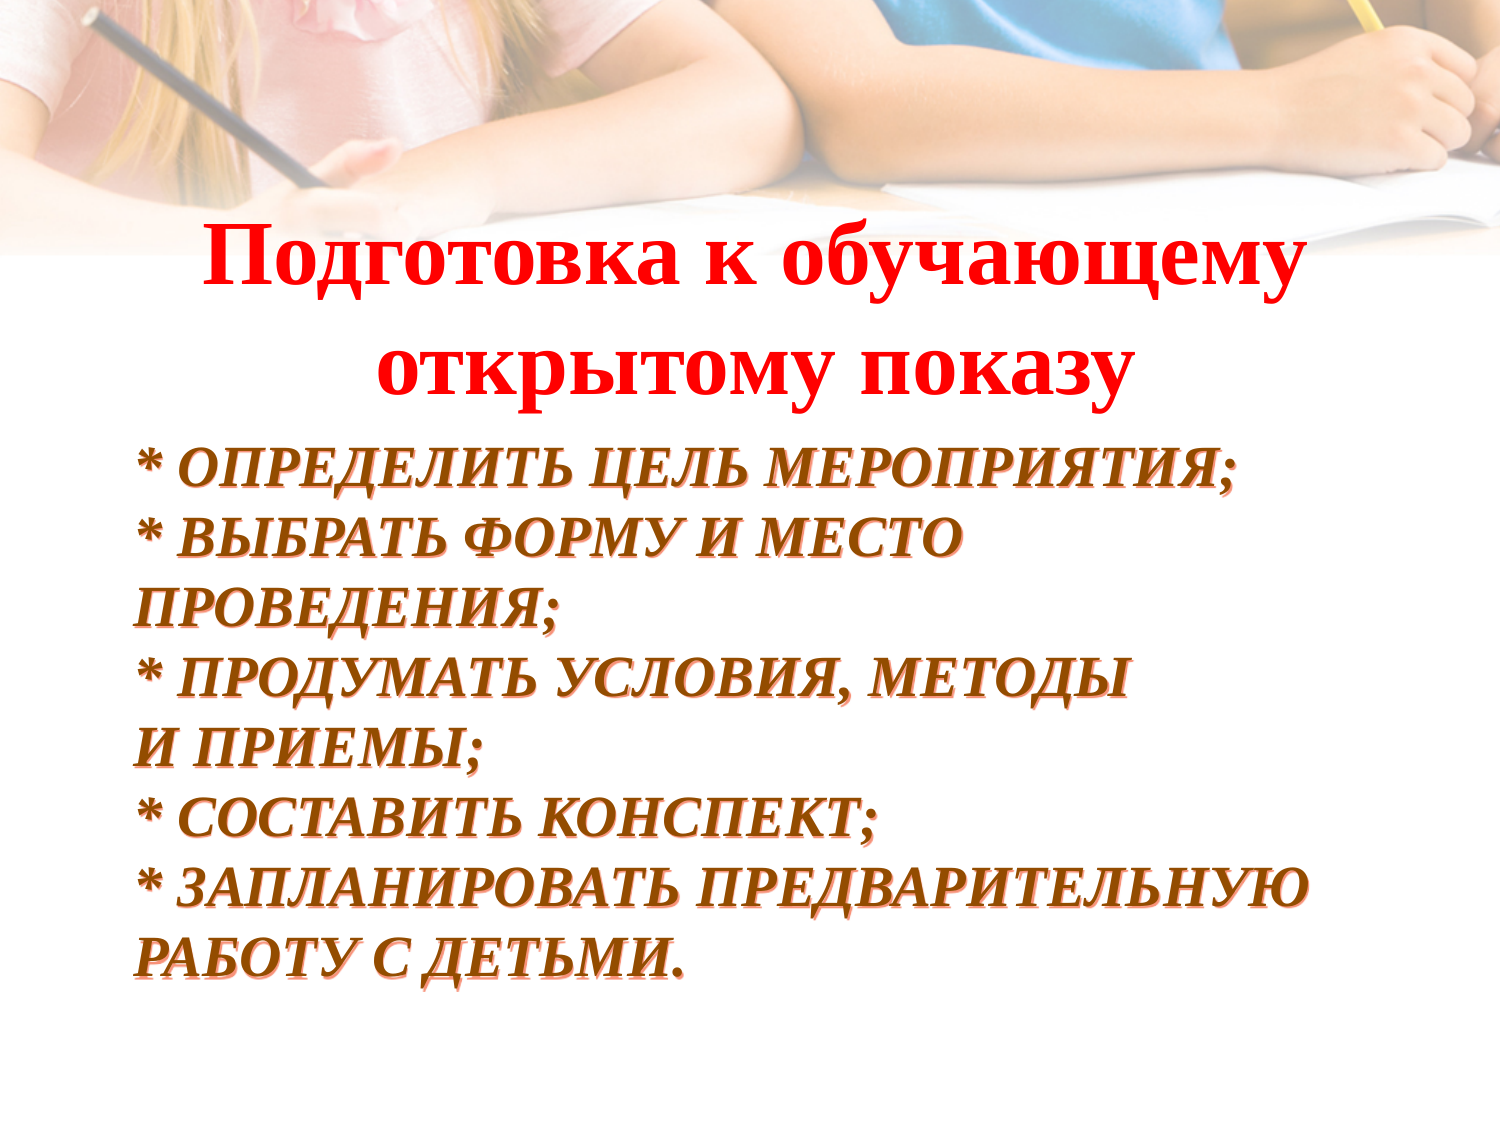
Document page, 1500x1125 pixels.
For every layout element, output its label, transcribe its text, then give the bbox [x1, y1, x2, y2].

list Подготовка к обучающему открытому показу [118, 231, 1394, 421]
title * определить цель мероприятия; * выбрать форму и место проведения; * продумать условия, методы и приемы; * составить конспект; * запланировать предварительную работу с детьми. [118, 421, 1394, 947]
picture [0, 0, 1500, 1125]
